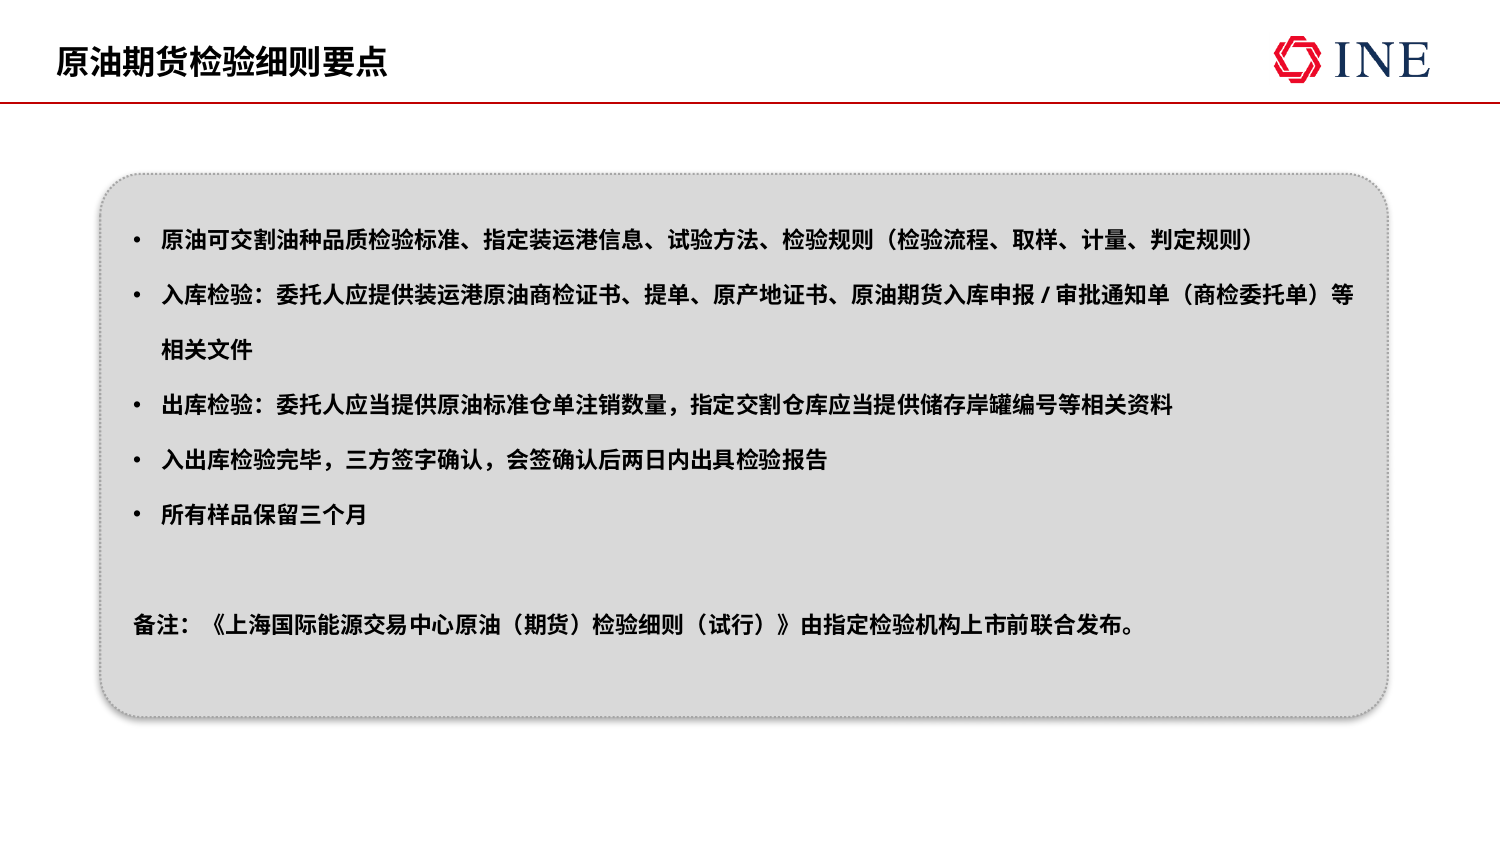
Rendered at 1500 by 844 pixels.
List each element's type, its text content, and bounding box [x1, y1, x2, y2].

title 原油期货检验细则要点 [41, 20, 1447, 103]
text_box 原油可交割油种品质检验标准、指定装运港信息、试验方法、检验规则（检验流程、取样、计量、判定规则） 入库检验：委托人应提供装运港原油商检证书、提单、原产地证书、原油期货入库申报/审批通知单（商检委托单）等相关文件 出库检验：委托人应当提供原油标准仓单注销数量，指定交割仓库应当提供储存岸罐编号等相关资料 入出库检验完毕，三方签字确认，会签确认后两日内出具检验报告 所有样品保留三个月 备注：《上海国际能源交易中心原油（期货）检验细则（试行）》由指定检验机构上市前联合发布。 [99, 173, 1389, 718]
